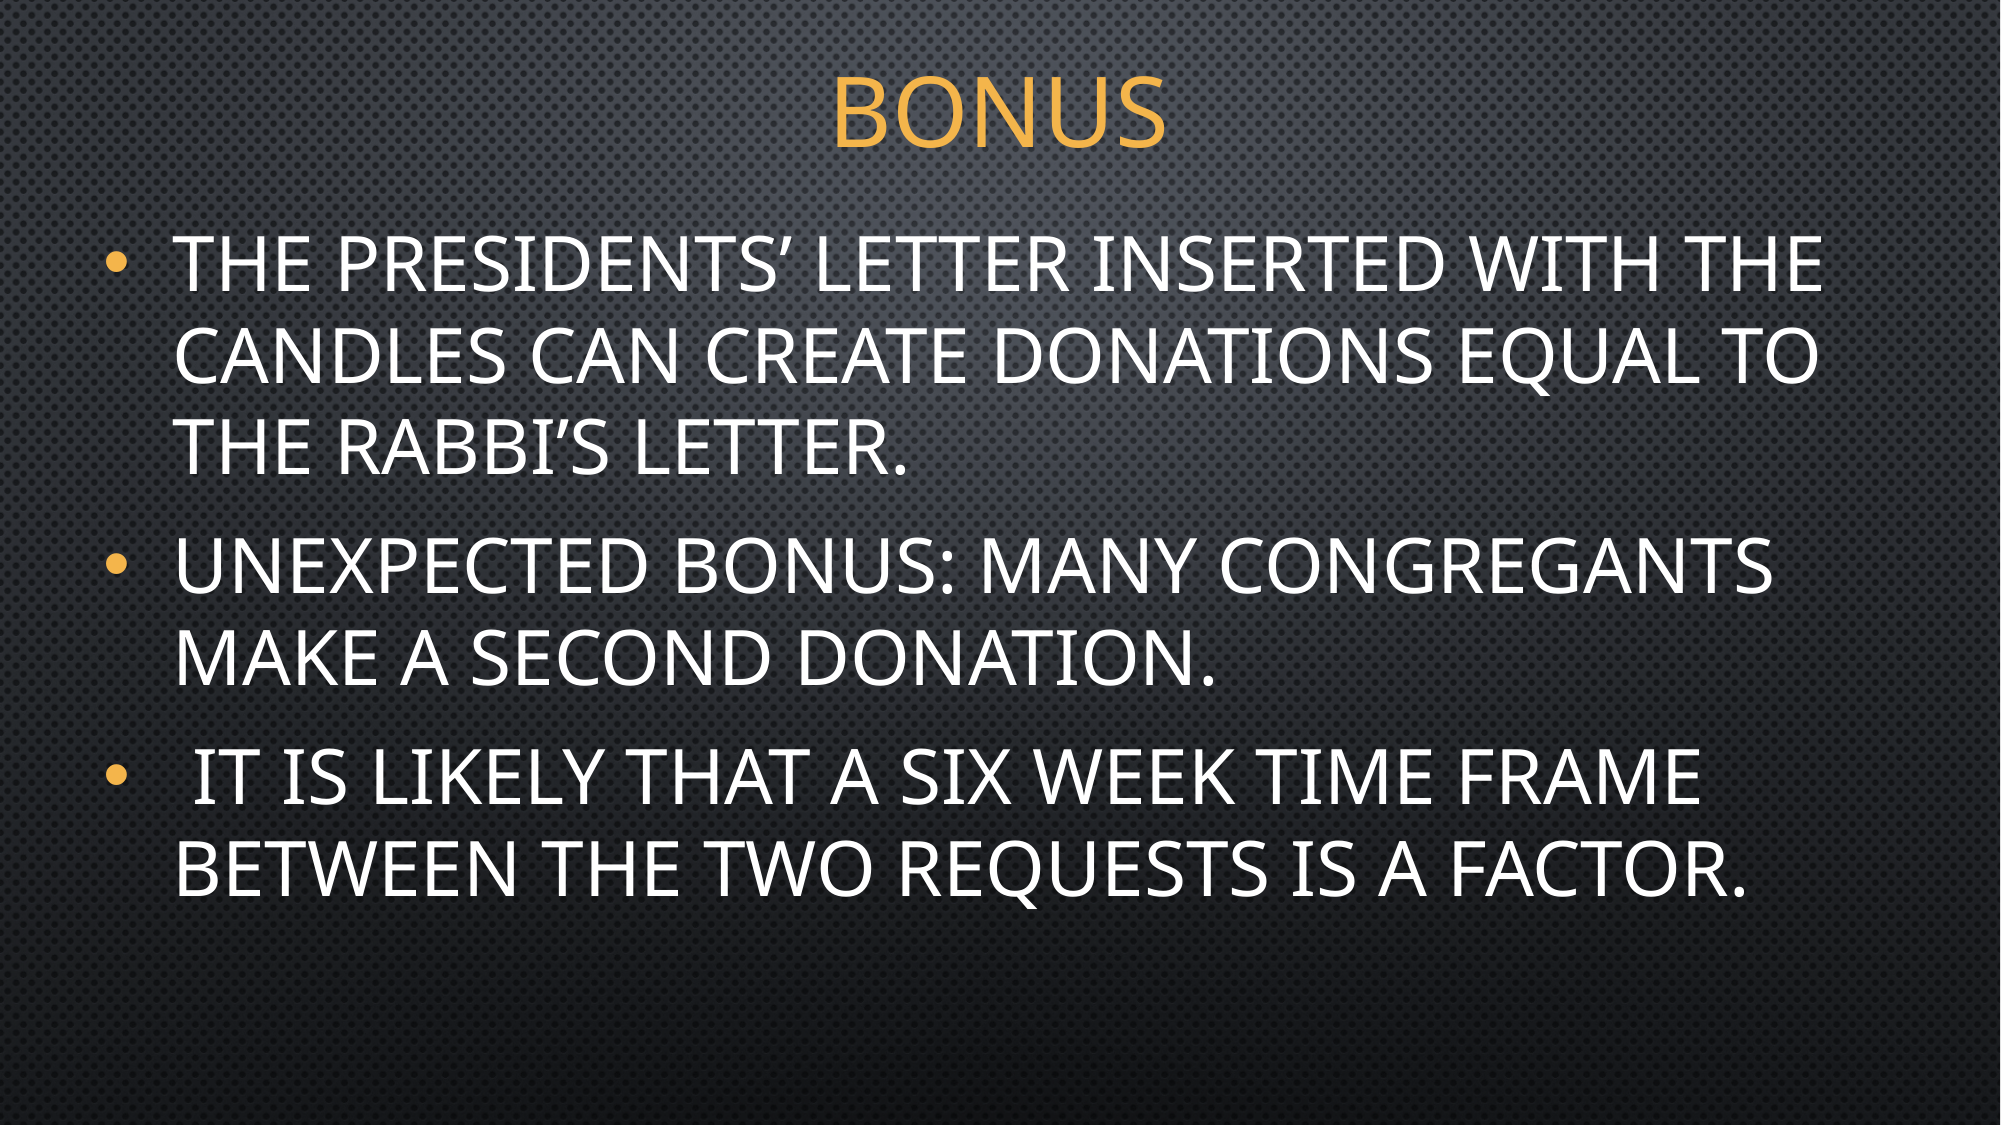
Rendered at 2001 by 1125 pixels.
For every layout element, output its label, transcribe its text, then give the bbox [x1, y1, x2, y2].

title bonus [287, 41, 1711, 175]
subtitle The Presidents’ letter inserted with the candles can create donations equal to the Rabbi’s letter. Unexpected bonus: many congregants make a second donation. It is likely that a six week time frame between the two requests is a factor. [88, 207, 1887, 1048]
